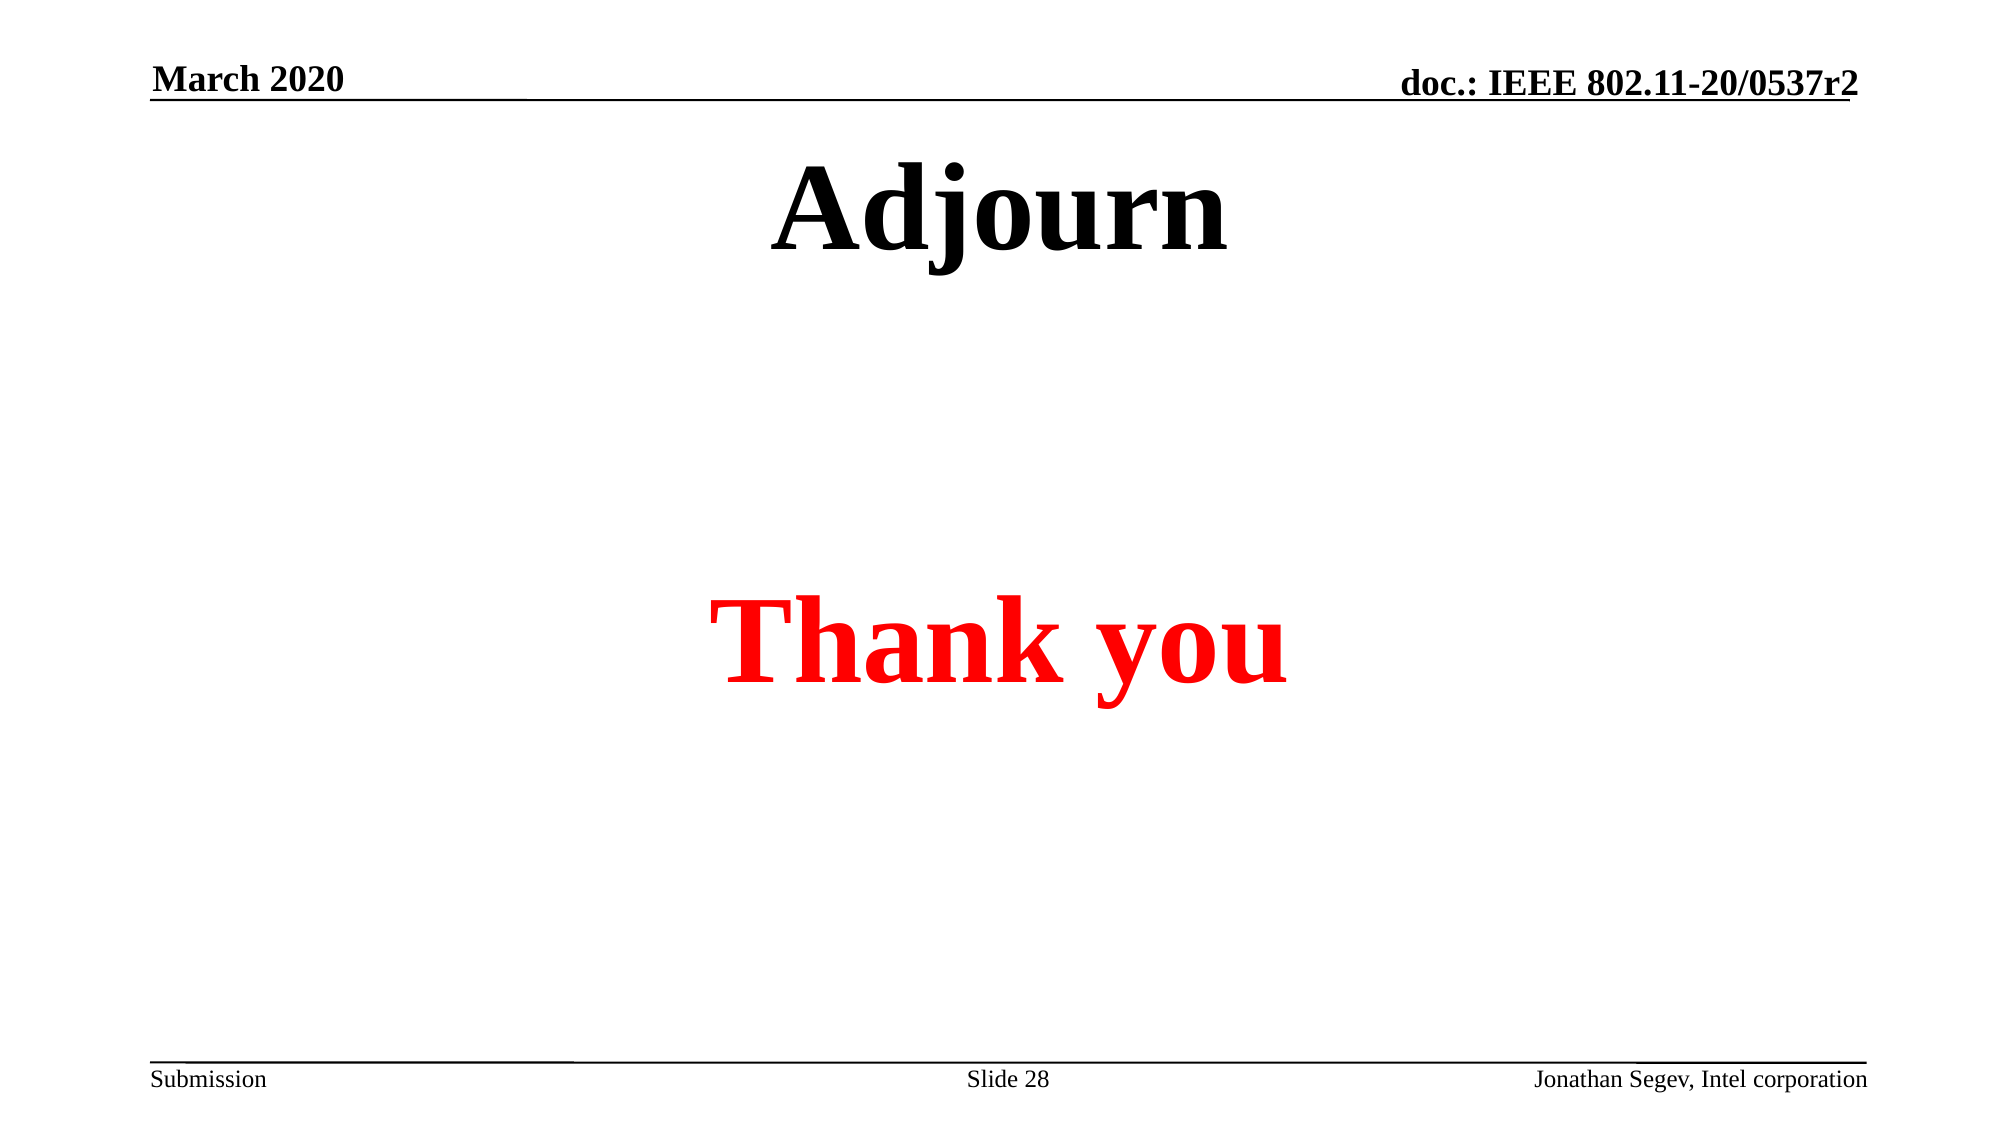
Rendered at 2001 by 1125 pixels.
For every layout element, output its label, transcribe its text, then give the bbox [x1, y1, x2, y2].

slide_number Slide 28 [950, 1061, 1067, 1123]
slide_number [152, 54, 563, 100]
title Adjourn [149, 112, 1850, 288]
list Thank you [149, 324, 1850, 1000]
footer Jonathan Segev, Intel corporation [1171, 1061, 1869, 1093]
